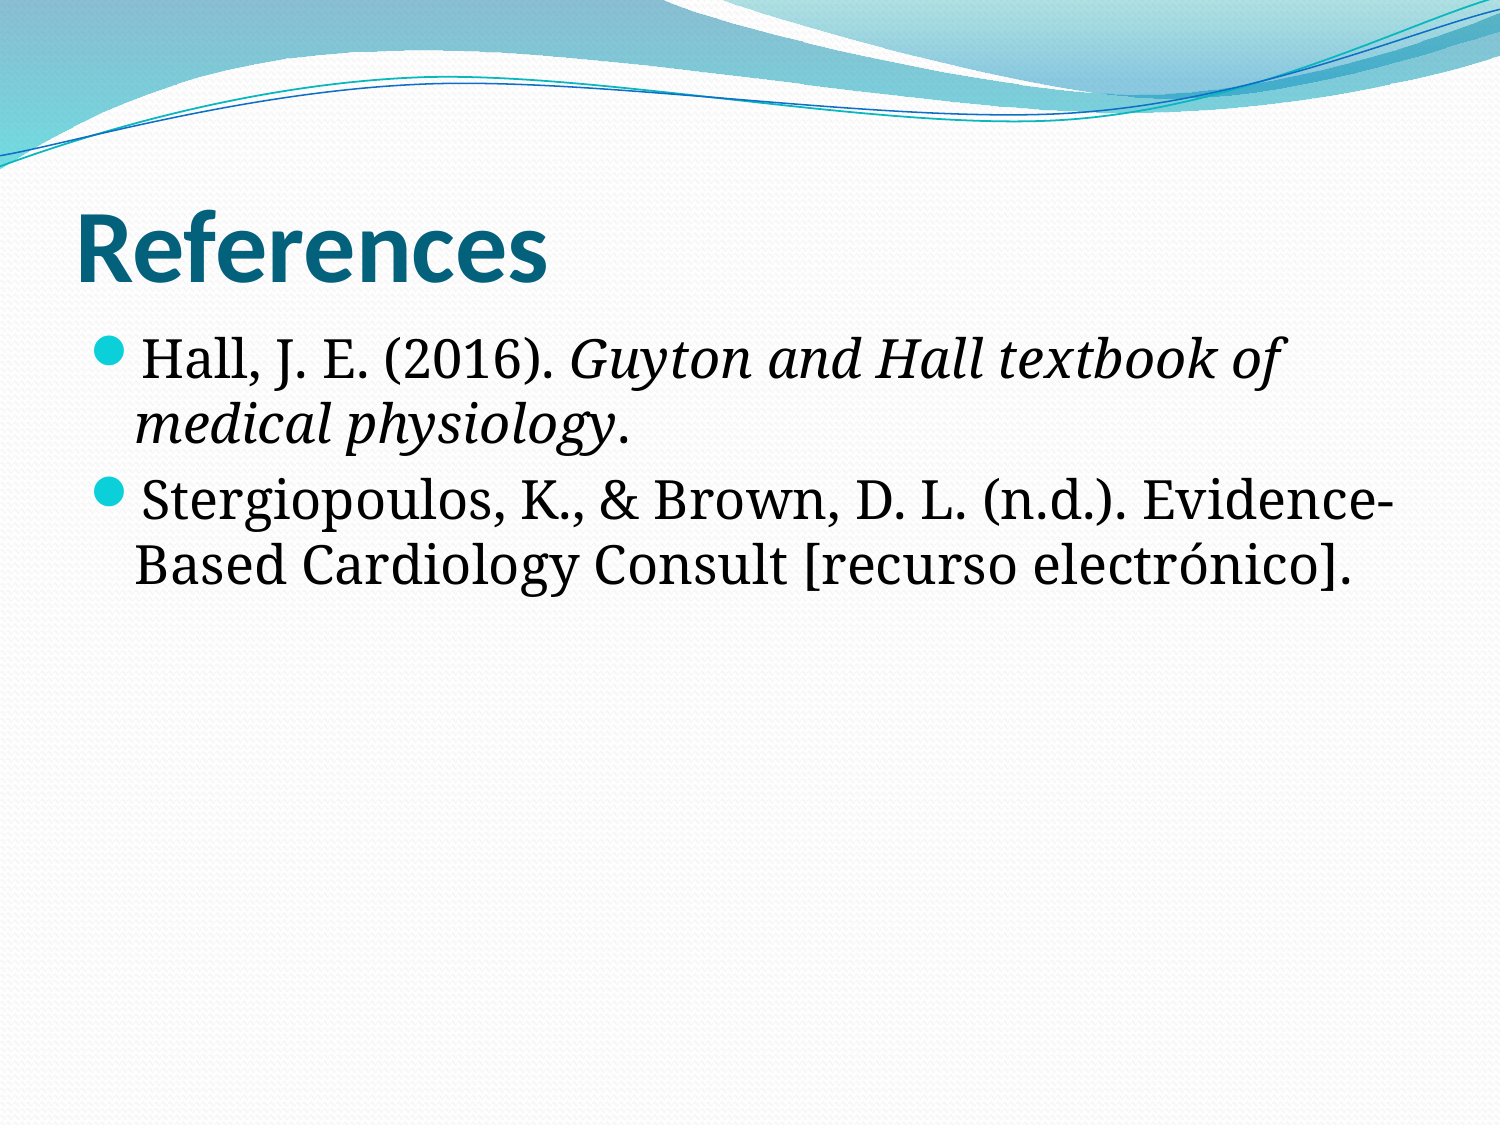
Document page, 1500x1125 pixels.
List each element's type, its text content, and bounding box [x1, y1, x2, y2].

title References [75, 115, 1425, 303]
list Hall, J. E. (2016). Guyton and Hall textbook of medical physiology. Stergiopoulos, K., & Brown, D. L. (n.d.). Evidence-Based Cardiology Consult [recurso electrónico]. [75, 317, 1425, 1038]
